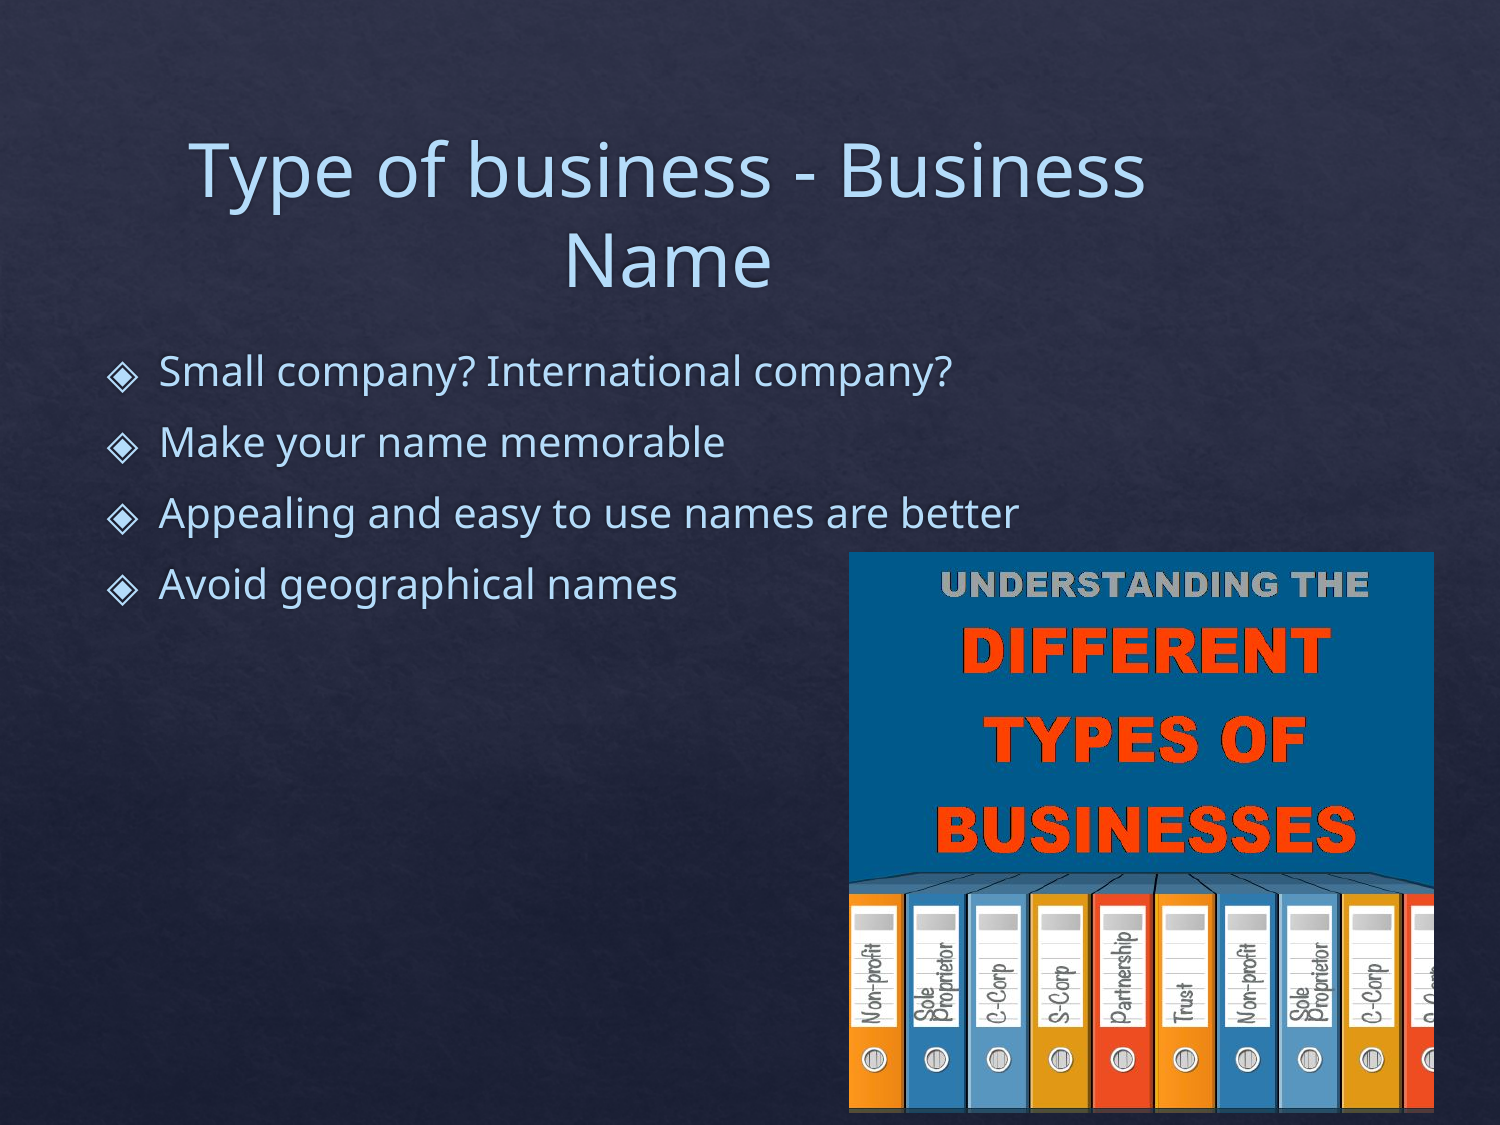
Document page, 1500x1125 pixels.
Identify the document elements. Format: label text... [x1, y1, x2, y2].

title Type of business - Business Name [87, 123, 1250, 301]
list Small company? International company? Make your name memorable Appealing and easy to use names are better Avoid geographical names [87, 337, 1218, 928]
picture [0, 0, 1500, 1125]
